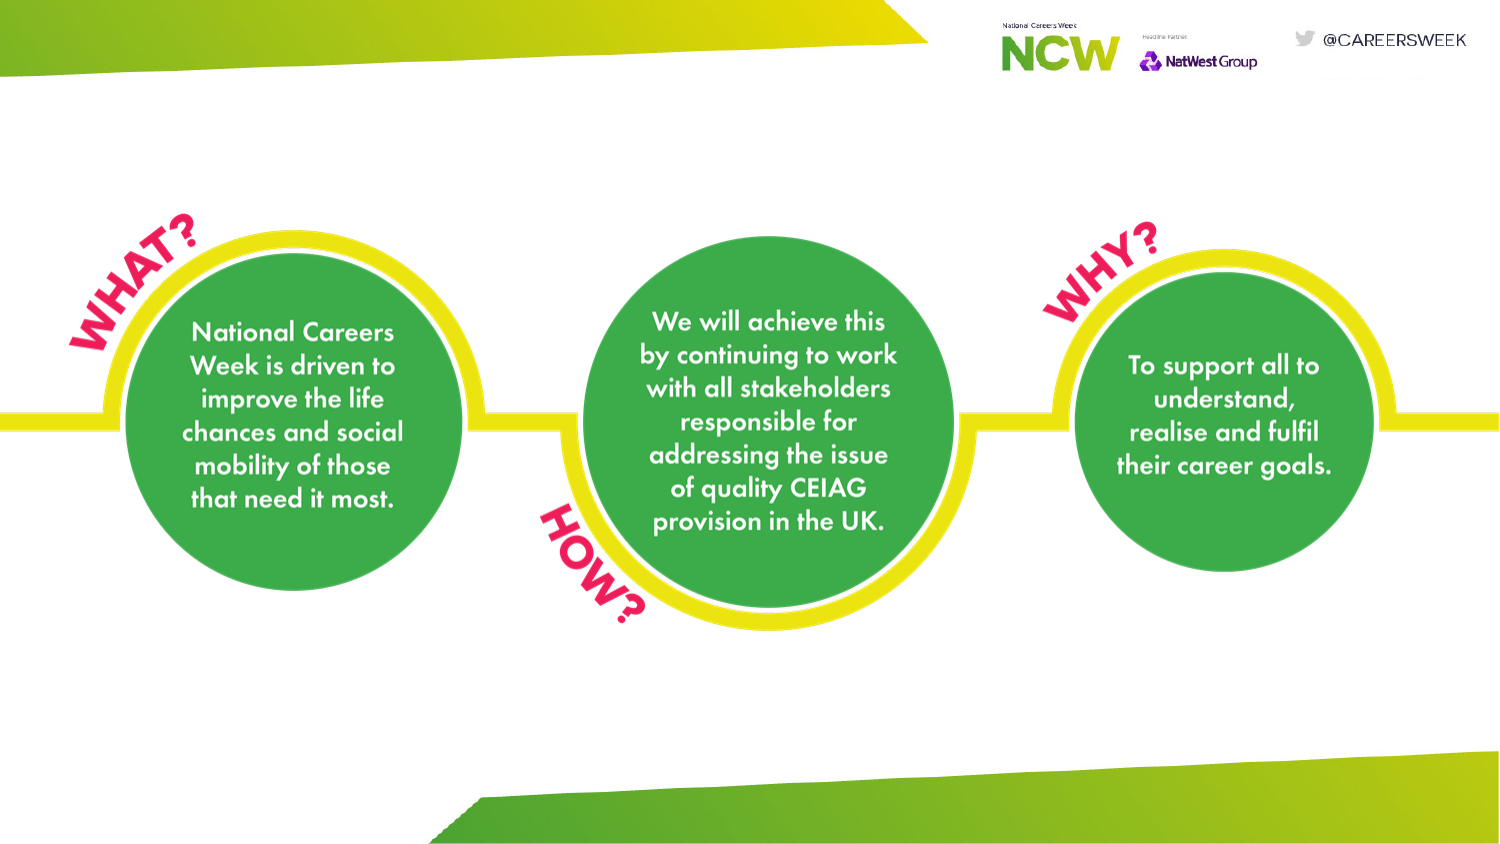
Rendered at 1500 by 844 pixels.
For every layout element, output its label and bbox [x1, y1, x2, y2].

picture [0, 712, 1499, 844]
picture [0, 0, 1500, 107]
picture [0, 185, 1500, 659]
